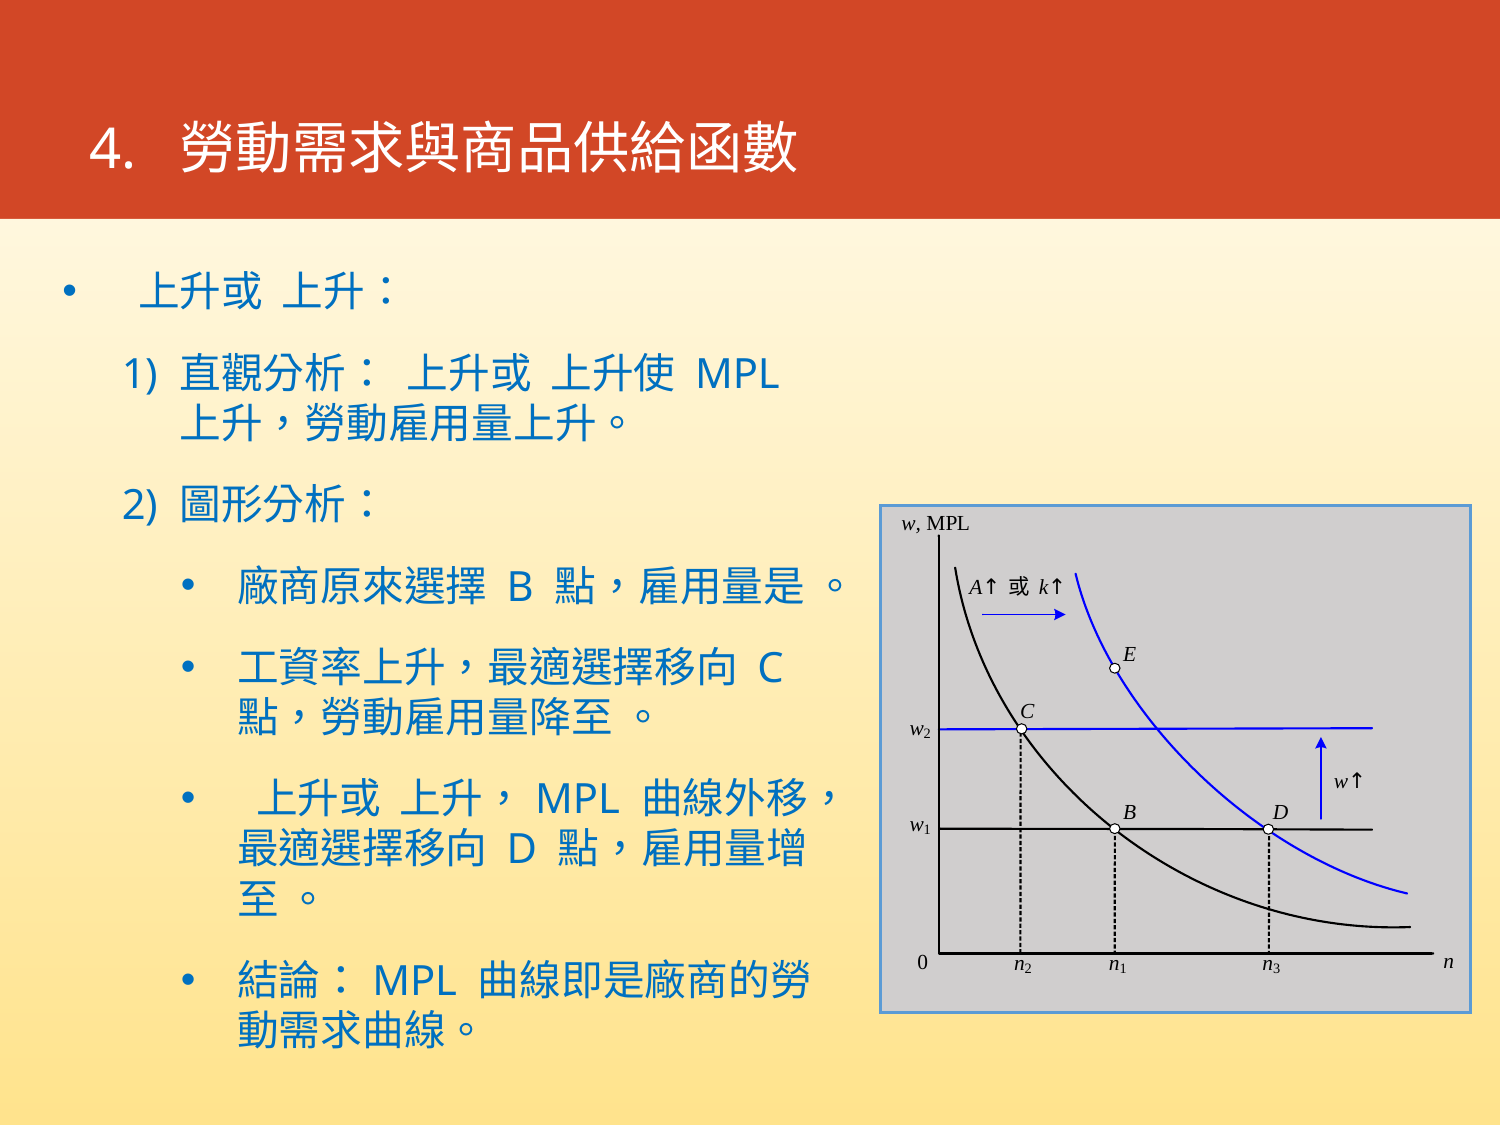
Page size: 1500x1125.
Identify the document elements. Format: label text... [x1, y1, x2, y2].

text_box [882, 507, 1469, 1012]
text_box [83, 275, 813, 1095]
title 4. 勞動需求與商品供給函數 [74, 20, 1397, 187]
